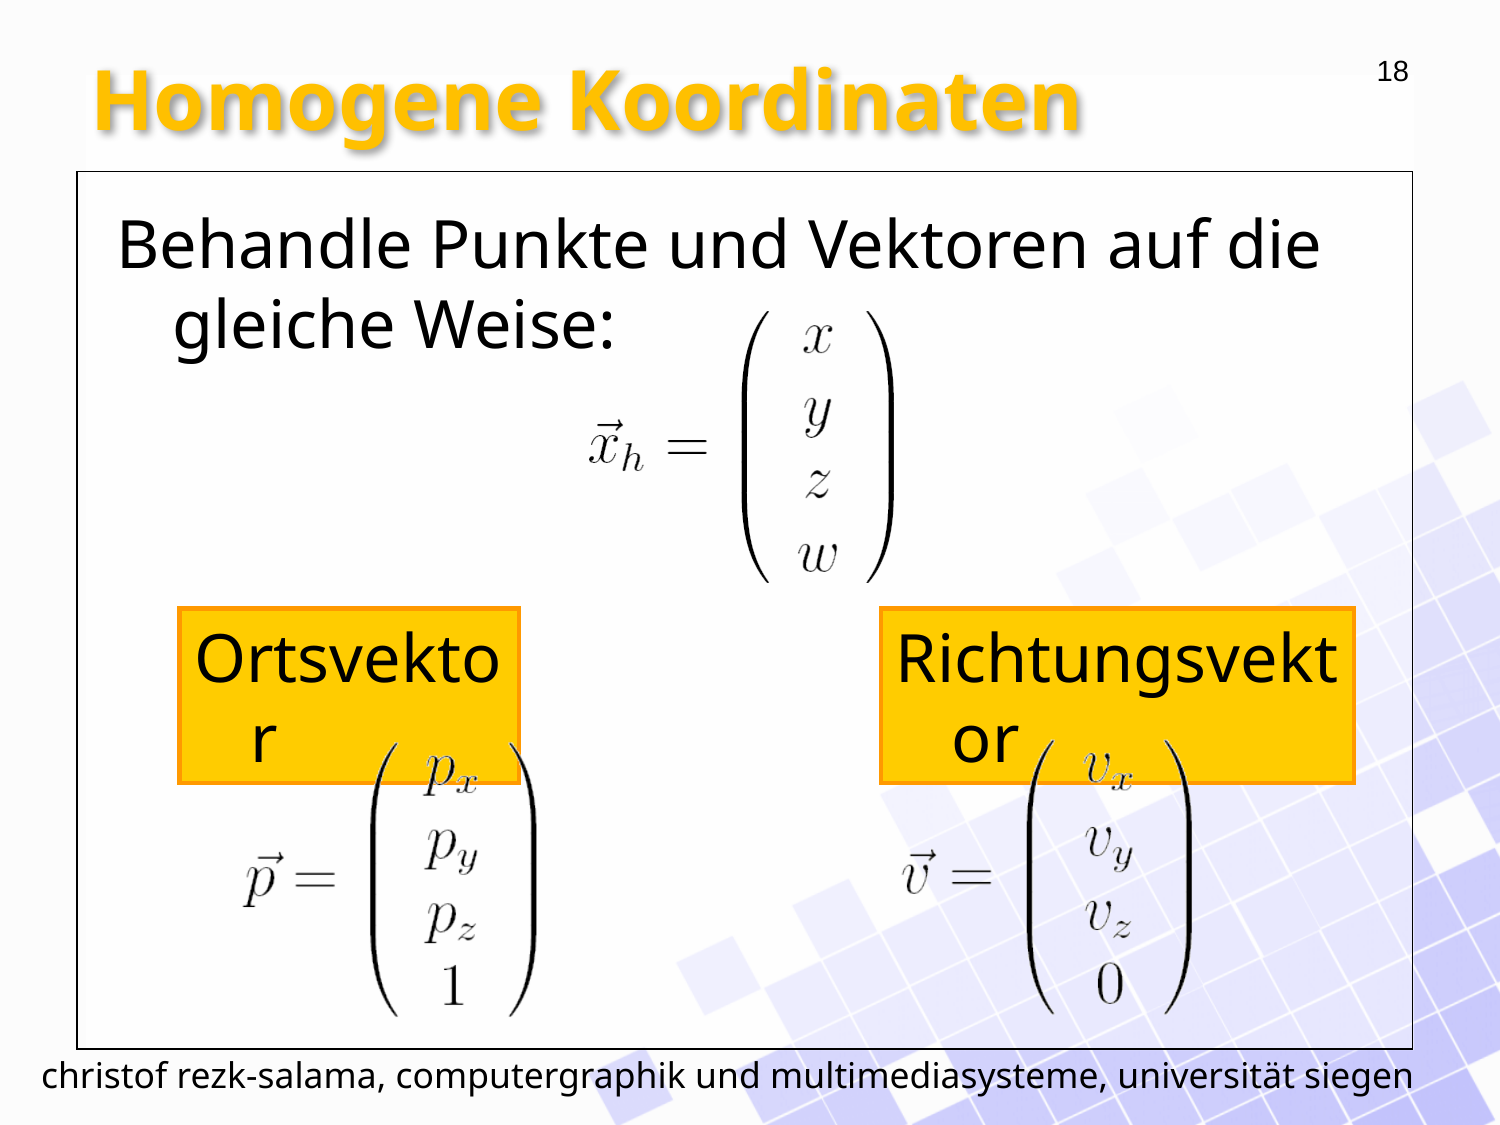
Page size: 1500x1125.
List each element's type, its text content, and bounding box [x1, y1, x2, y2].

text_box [880, 608, 1355, 1035]
text_box Behandle Punkte und Vektoren auf die gleiche Weise: [101, 194, 1392, 370]
title Homogene Koordinaten [74, 44, 1426, 150]
picture [0, 0, 1500, 1125]
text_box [179, 608, 553, 1032]
